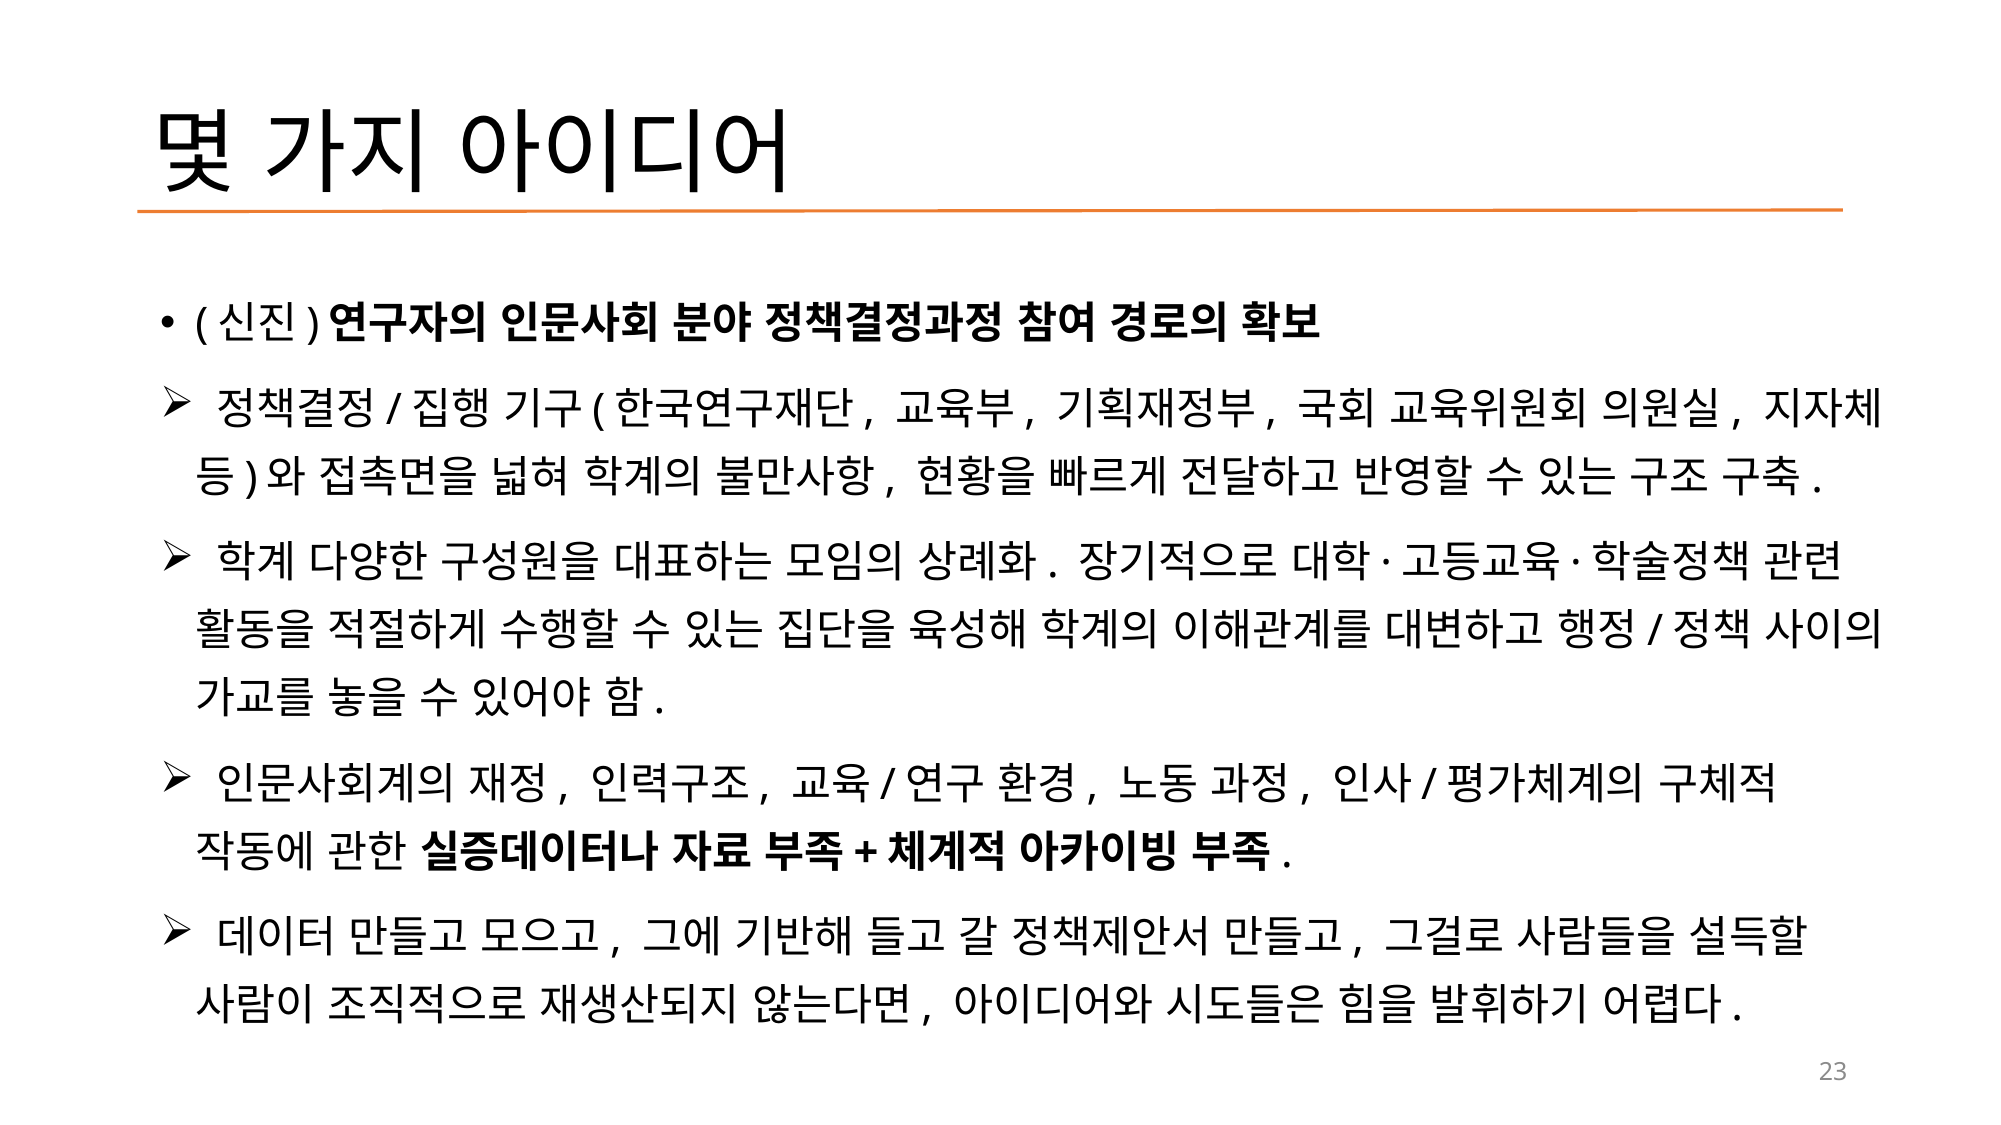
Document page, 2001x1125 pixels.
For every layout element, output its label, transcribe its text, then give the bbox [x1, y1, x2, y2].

title 몇 가지 아이디어 [137, 47, 1863, 209]
list (신진)연구자의 인문사회 분야 정책결정과정 참여 경로의 확보 정책결정/집행 기구(한국연구재단, 교육부, 기획재정부, 국회 교육위원회 의원실, 지자체 등)와 접촉면을 넓혀 학계의 불만사항, 현황을 빠르게 전달하고 반영할 수 있는 구조 구축. 학계 다양한 구성원을 대표하는 모임의 상례화. 장기적으로 대학·고등교육·학술정책 관련 활동을 적절하게 수행할 수 있는 집단을 육성해 학계의 이해관계를 대변하고 행정/정책 사이의 가교를 놓을 수 있어야 함. 인문사회계의 재정, 인력구조, 교육/연구 환경, 노동 과정, 인사/평가체계의 구체적 작동에 관한 실증데이터나 자료 부족+체계적 아카이빙 부족. 데이터 만들고 모으고, 그에 기반해 들고 갈 정책제안서 만들고, 그걸로 사람들을 설득할 사람이 조직적으로 재생산되지 않는다면, 아이디어와 시도들은 힘을 발휘하기 어렵다. [145, 201, 1915, 1112]
title 몇 가지 아이디어 [137, 214, 145, 265]
slide_number 23 [1412, 1042, 1863, 1103]
